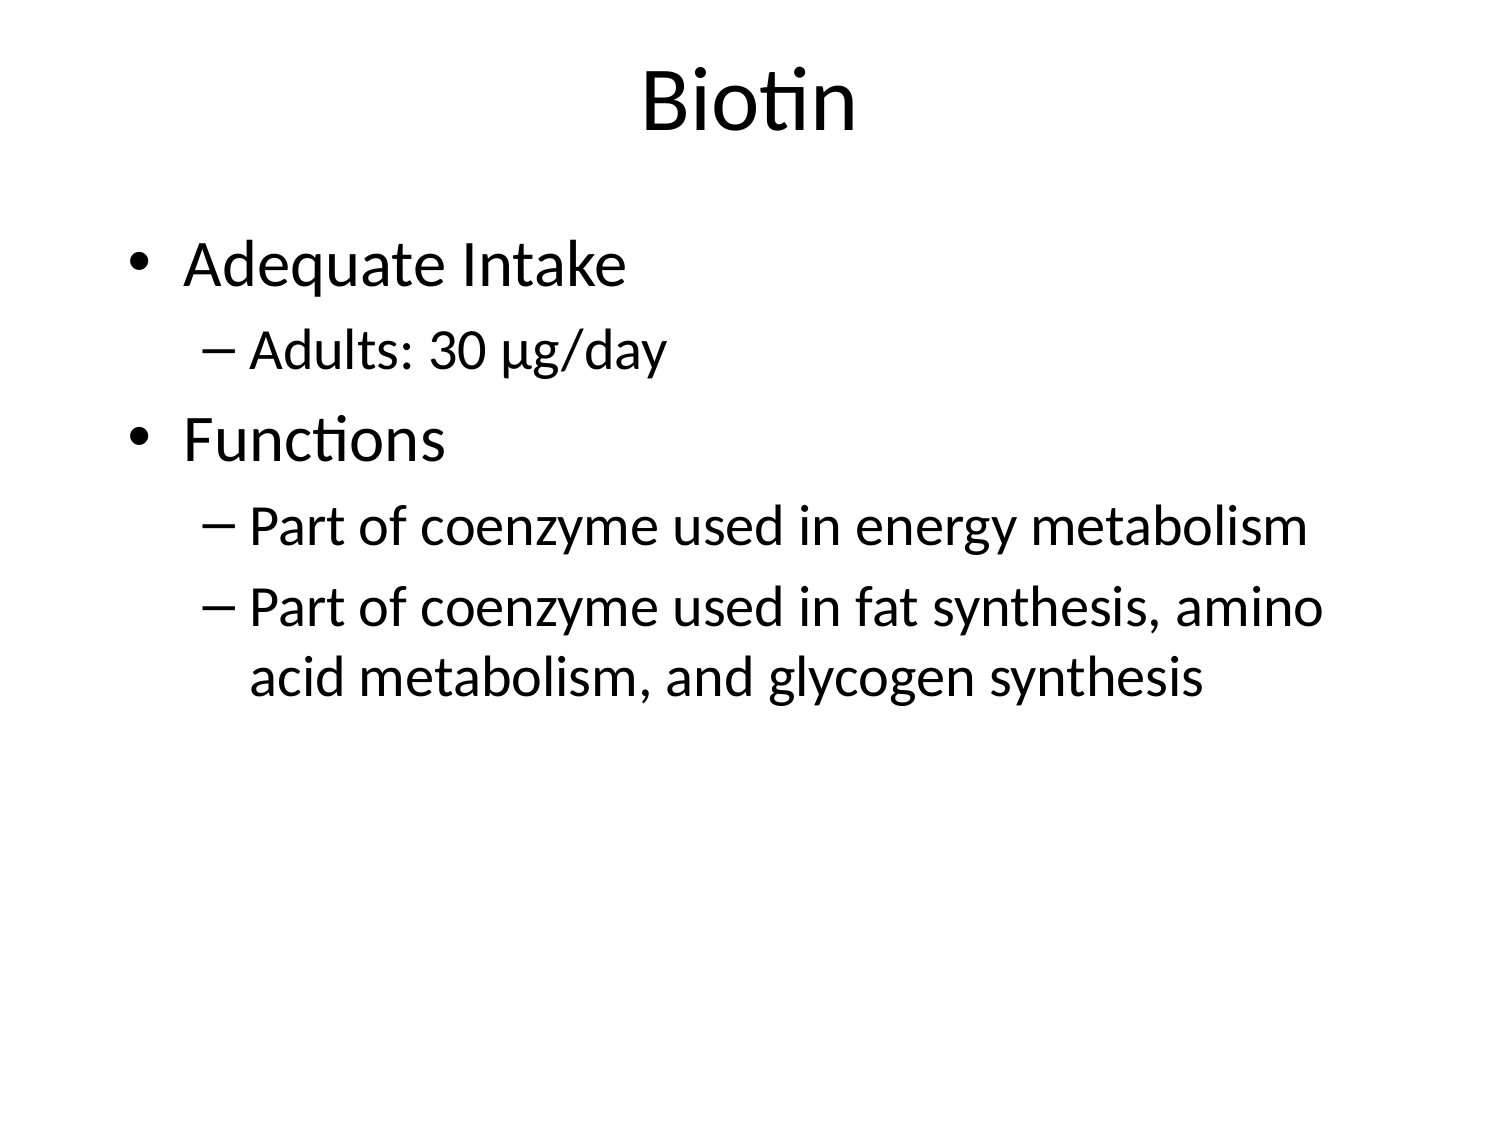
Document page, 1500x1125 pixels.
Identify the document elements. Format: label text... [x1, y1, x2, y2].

title Biotin [99, 0, 1400, 188]
list Adequate Intake Adults: 30 µg/day Functions Part of coenzyme used in energy metabolism Part of coenzyme used in fat synthesis, amino acid metabolism, and glycogen synthesis [112, 212, 1388, 1000]
